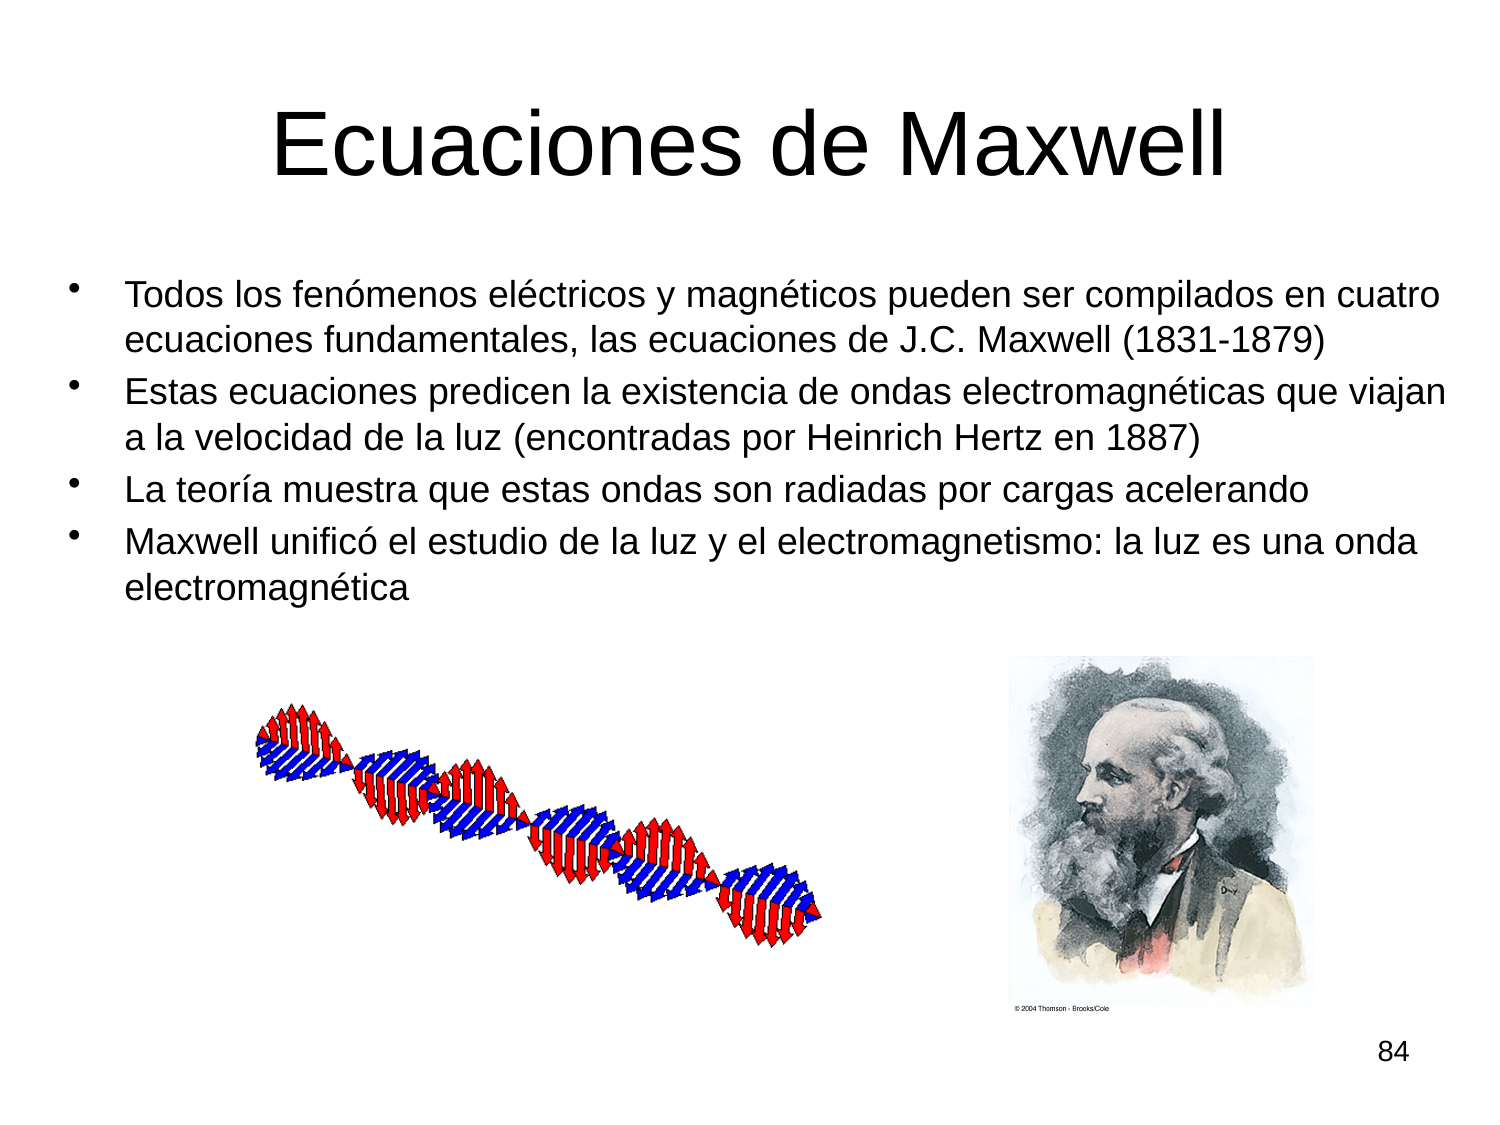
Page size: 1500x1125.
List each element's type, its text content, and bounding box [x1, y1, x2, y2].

slide_number 84 [1074, 1024, 1425, 1103]
list Todos los fenómenos eléctricos y magnéticos pueden ser compilados en cuatro ecuaciones fundamentales, las ecuaciones de J.C. Maxwell (1831-1879) Estas ecuaciones predicen la existencia de ondas electromagnéticas que viajan a la velocidad de la luz (encontradas por Heinrich Hertz en 1887) La teoría muestra que estas ondas son radiadas por cargas acelerando Maxwell unificó el estudio de la luz y el electromagnetismo: la luz es una onda electromagnética [53, 262, 1479, 1005]
picture [1009, 656, 1314, 1014]
title Ecuaciones de Maxwell [75, 45, 1425, 233]
picture [206, 656, 868, 1010]
